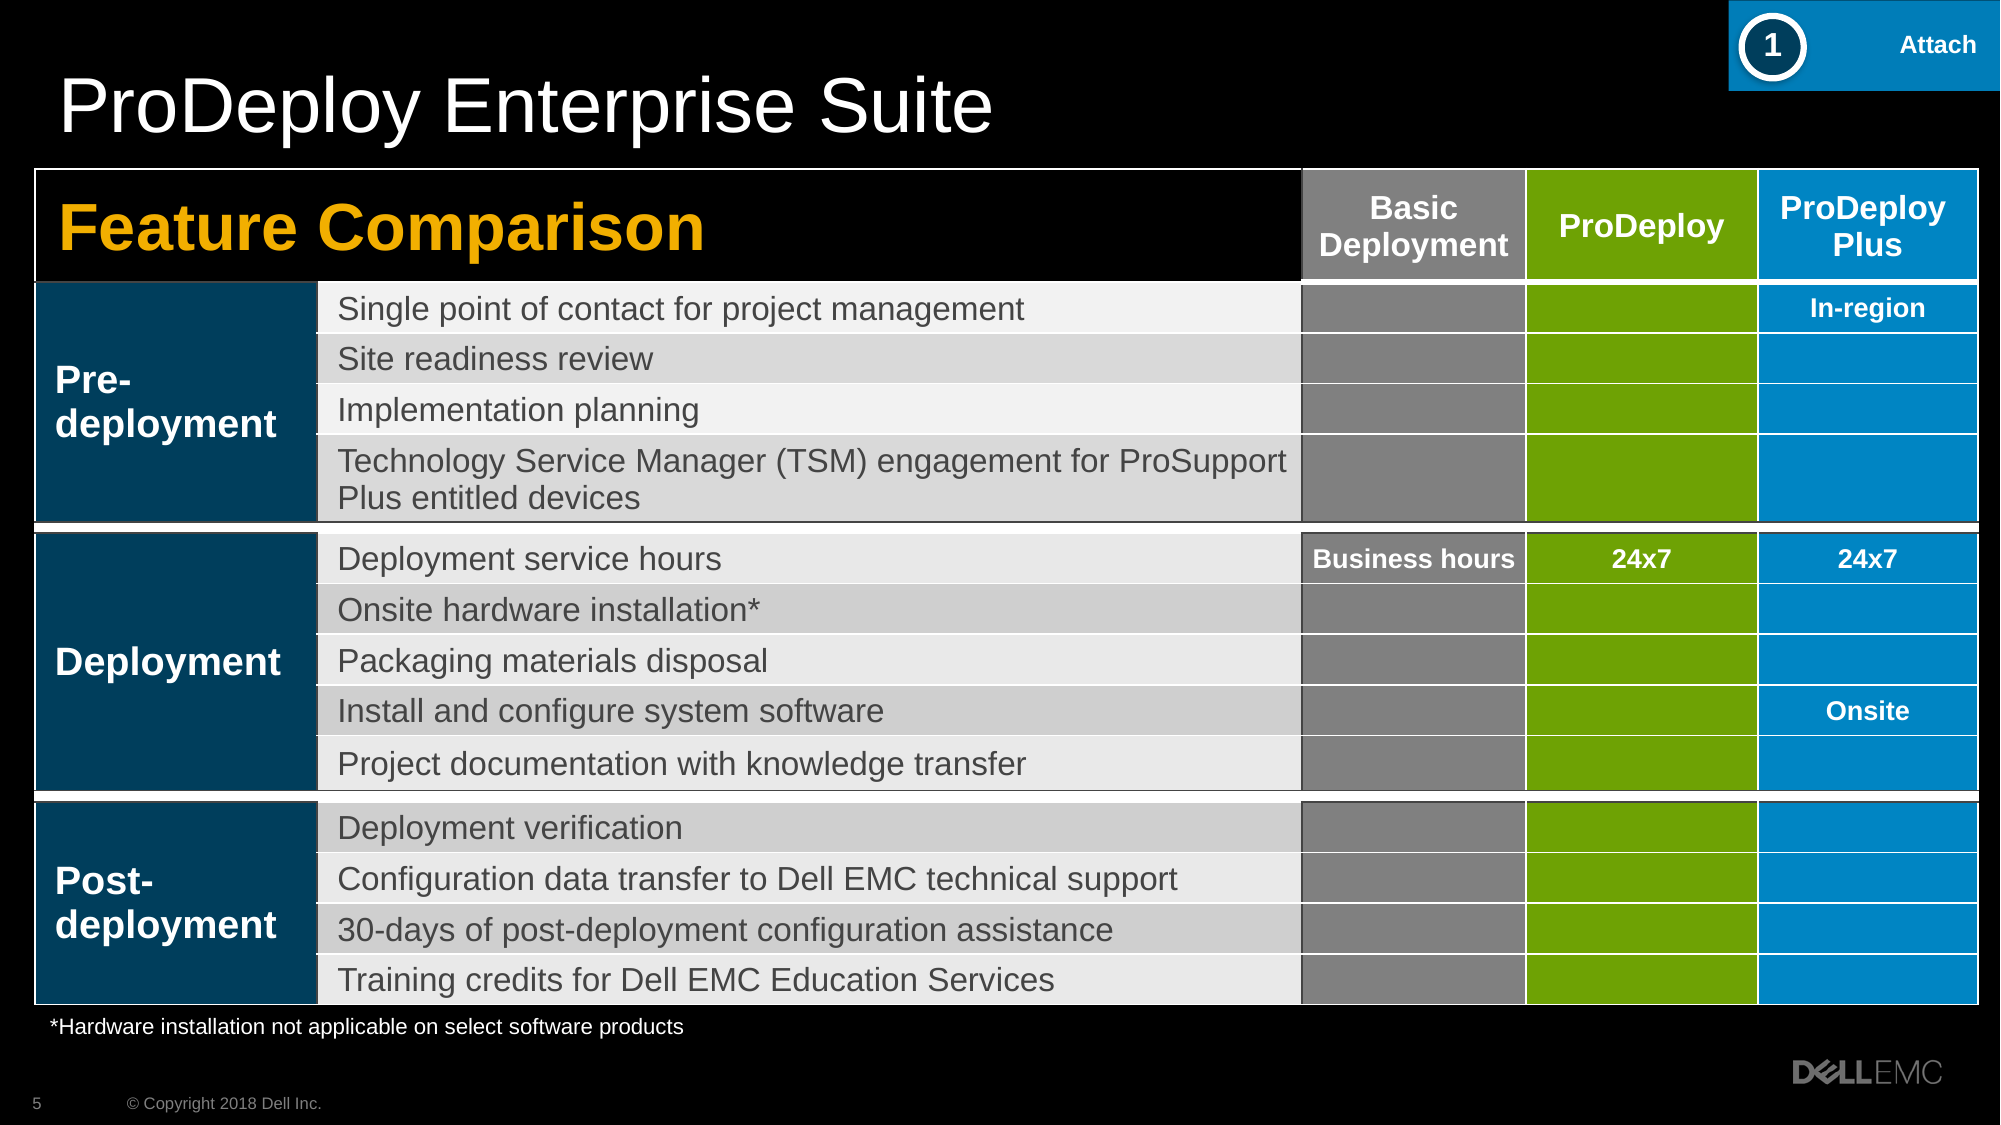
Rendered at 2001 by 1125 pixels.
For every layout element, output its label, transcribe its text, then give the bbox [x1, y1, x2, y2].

table_cell [1303, 334, 1525, 383]
table_cell  [1303, 584, 1525, 633]
table_cell [1303, 803, 1525, 852]
table_cell  [1527, 334, 1757, 383]
table_cell [1303, 853, 1525, 902]
table_cell Packaging materials disposal [318, 635, 1301, 684]
table_cell Deployment [36, 534, 316, 790]
table_cell Onsite hardware installation* [318, 584, 1301, 633]
table_cell [1303, 955, 1525, 1004]
table_header Basic Deployment [1303, 170, 1525, 279]
text_box *Hardware installation not applicable on select software products [34, 1005, 1326, 1047]
table_cell  [1759, 435, 1977, 521]
table_cell [1303, 285, 1525, 332]
table_cell  [1527, 853, 1757, 902]
table_cell  [1759, 584, 1977, 633]
table_header [36, 170, 1301, 281]
table_cell  [1759, 803, 1977, 852]
table_cell Project documentation with knowledge transfer [318, 736, 1301, 790]
table_cell Onsite [1759, 686, 1977, 735]
table_cell Implementation planning [318, 384, 1301, 433]
table_cell Technology Service Manager (TSM) engagement for ProSupport Plus entitled devices [318, 435, 1301, 521]
table_cell Post- deployment [36, 803, 316, 1004]
table_cell [36, 791, 1977, 801]
table_cell  [1759, 955, 1977, 1004]
table_cell  [1527, 384, 1757, 433]
table_cell  [1527, 803, 1757, 852]
table_cell [1527, 955, 1757, 1004]
table_cell Training credits for Dell EMC Education Services [318, 955, 1301, 1004]
table_cell 24x7 [1527, 534, 1757, 583]
table_cell  [1527, 635, 1757, 684]
table_cell  [1759, 904, 1977, 953]
table_cell [1303, 904, 1525, 953]
table_cell [1527, 435, 1757, 521]
table_cell  [1759, 853, 1977, 902]
table_cell  [1759, 635, 1977, 684]
table_cell [1527, 904, 1757, 953]
table_cell In-region [1759, 285, 1977, 332]
table_cell [1303, 384, 1525, 433]
table_cell  [1527, 736, 1757, 790]
table_cell  [1759, 736, 1977, 790]
table_cell  [1527, 285, 1757, 332]
table_cell [1303, 435, 1525, 521]
table_cell Configuration data transfer to Dell EMC technical support [318, 853, 1301, 902]
table_cell 30-days of post-deployment configuration assistance [318, 904, 1301, 953]
table_cell 24x7 [1759, 534, 1977, 583]
table_cell Business hours [1303, 534, 1525, 583]
table_header ProDeploy Plus [1759, 170, 1977, 279]
table_cell [36, 523, 1977, 532]
table_cell Pre- deployment [36, 283, 316, 521]
table_cell Site readiness review [318, 334, 1301, 383]
title ProDeploy Enterprise Suite [58, 54, 1850, 149]
table_cell Deployment service hours [318, 534, 1301, 583]
table_cell  [1759, 334, 1977, 383]
table_cell  [1527, 686, 1757, 735]
table_cell [1303, 736, 1525, 790]
table_cell Deployment verification [318, 803, 1301, 852]
table_cell  [1759, 384, 1977, 433]
table_cell  [1527, 584, 1757, 633]
table_cell Single point of contact for project management [318, 283, 1301, 332]
picture [1793, 1058, 1942, 1085]
table_header ProDeploy [1527, 170, 1757, 279]
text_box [1728, 0, 2000, 92]
table_cell Install and configure system software [318, 686, 1301, 735]
table_cell [1303, 686, 1525, 735]
table_cell  [1303, 635, 1525, 684]
